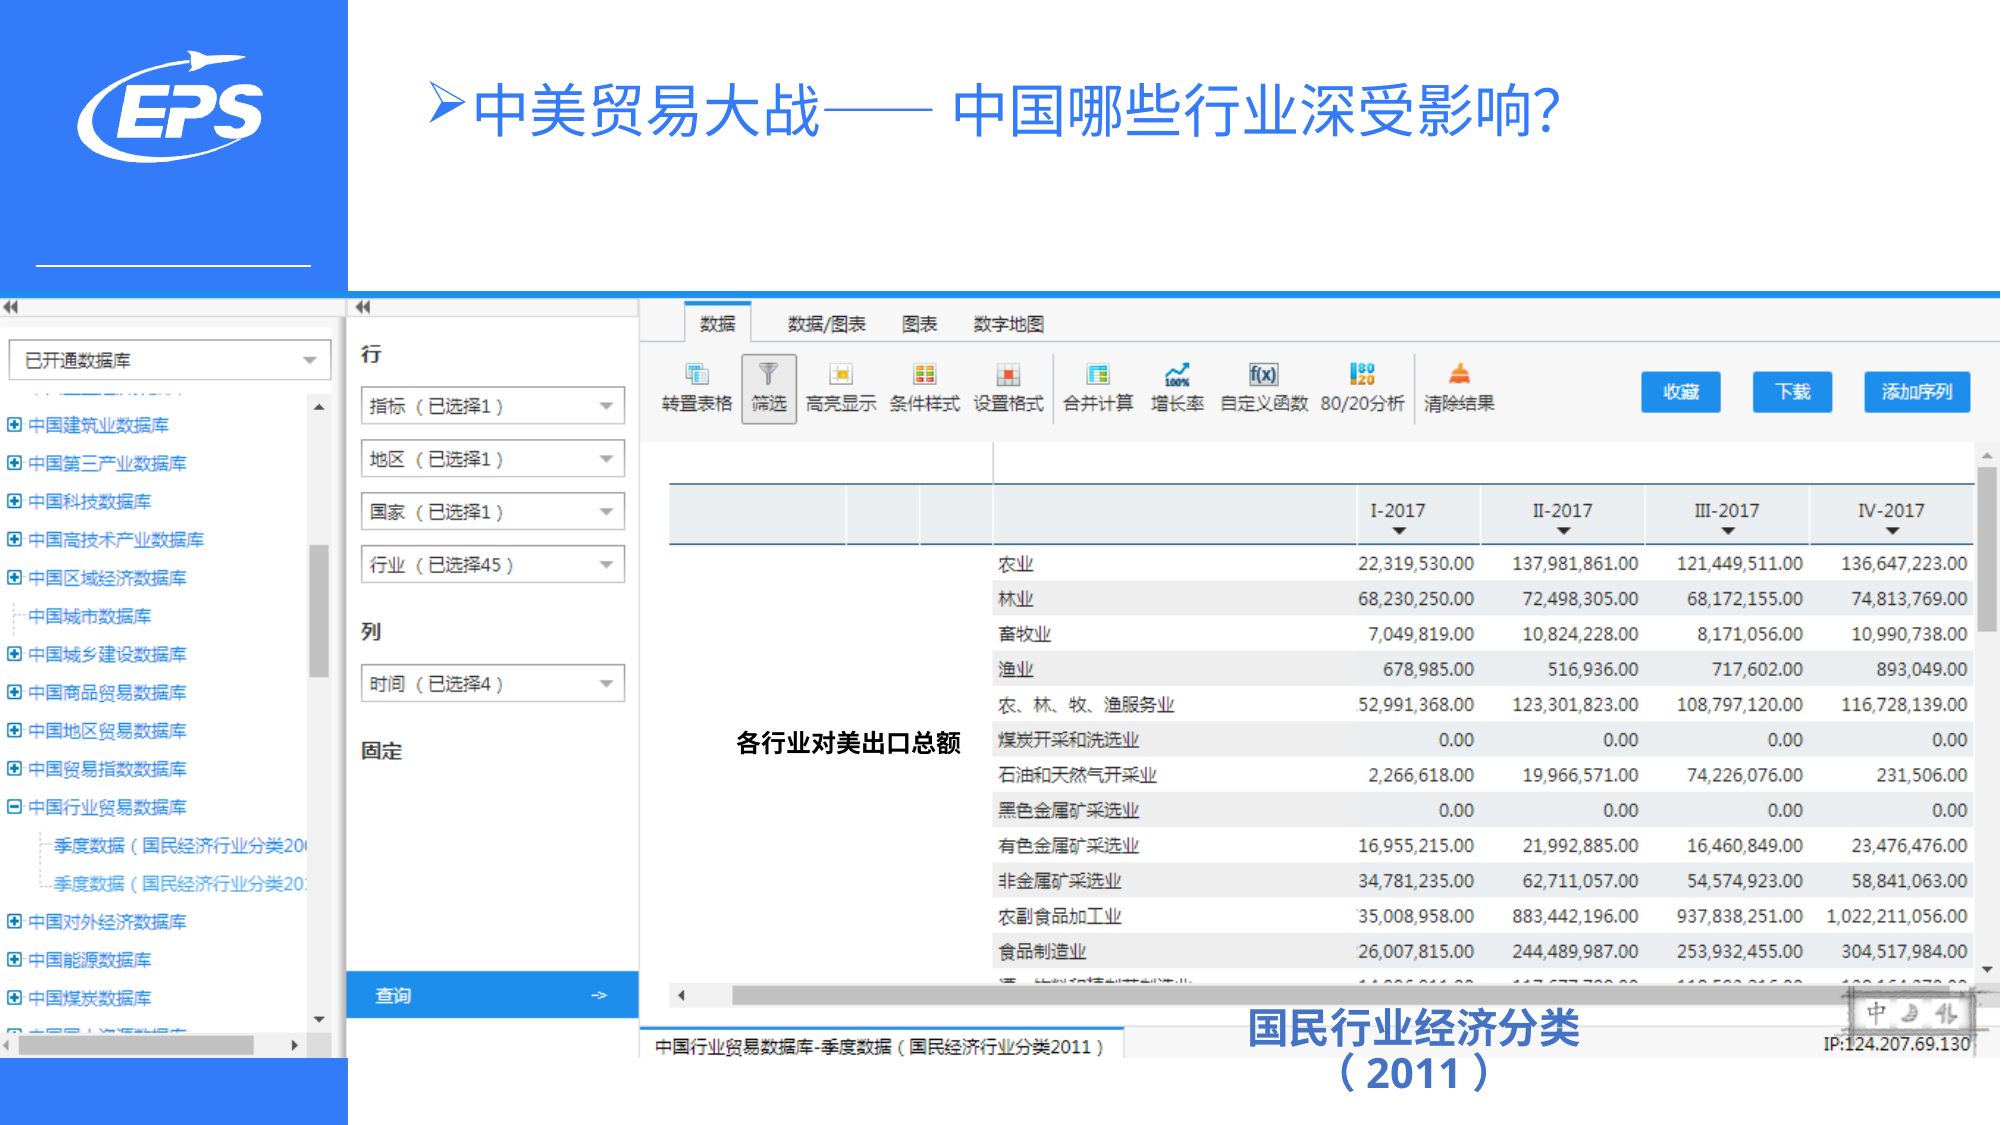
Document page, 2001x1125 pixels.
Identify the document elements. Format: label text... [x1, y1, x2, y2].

picture [0, 291, 2000, 1058]
list 中美贸易大战—— 中国哪些行业深受影响？ [409, 47, 1964, 180]
title 国民行业经济分类（2011） [1154, 1058, 1675, 1125]
